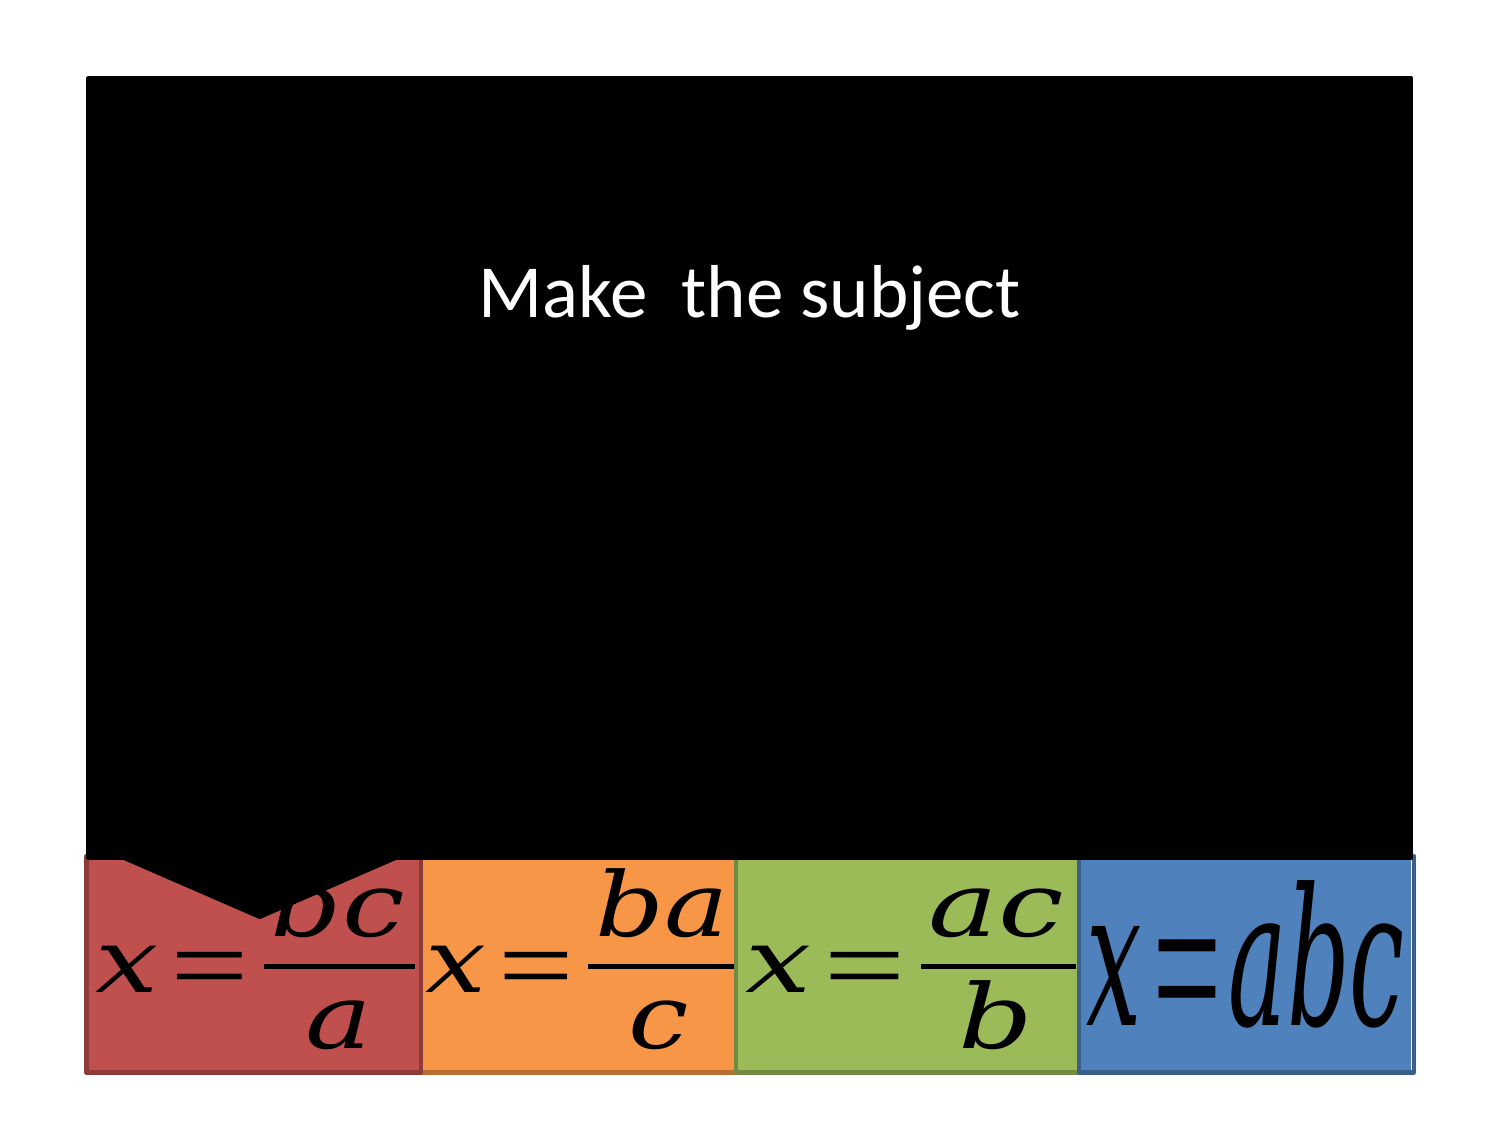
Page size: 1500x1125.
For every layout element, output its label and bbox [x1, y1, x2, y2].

text_box [121, 855, 398, 919]
